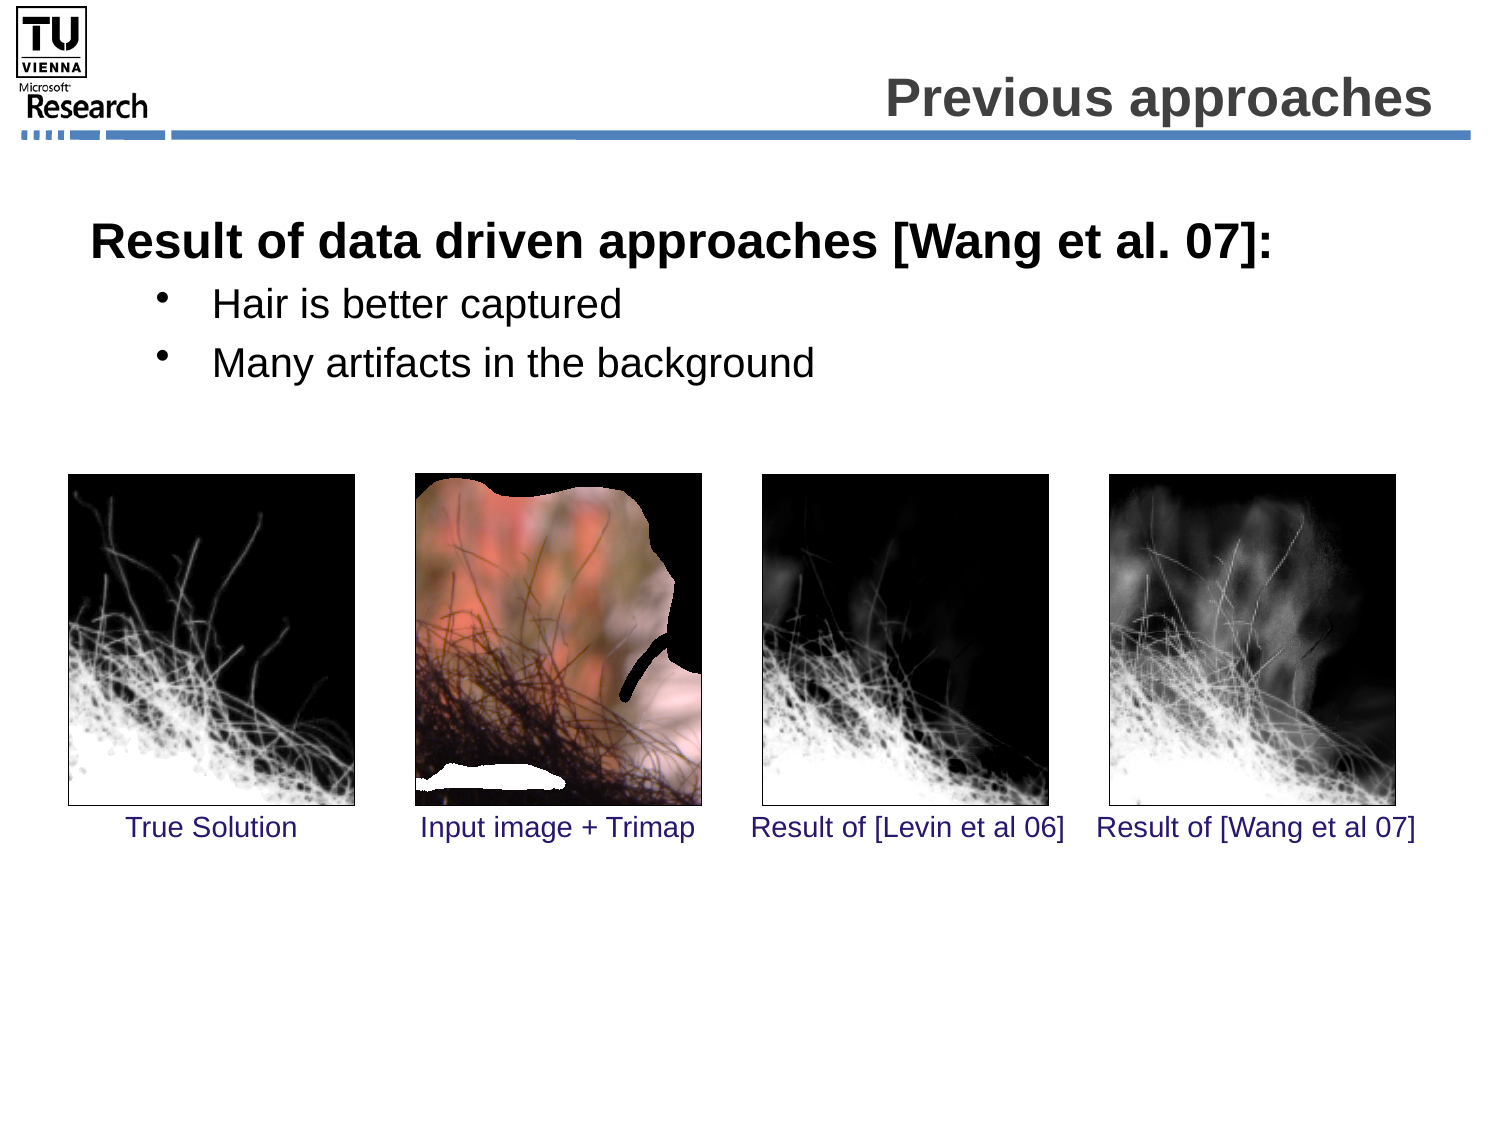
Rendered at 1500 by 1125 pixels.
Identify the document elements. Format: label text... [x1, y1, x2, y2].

list Result of data driven approaches [Wang et al. 07]: Hair is better captured Many artifacts in the background [74, 200, 1475, 626]
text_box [67, 473, 1432, 852]
text_box Previous approaches [52, 57, 1450, 133]
picture [17, 79, 52, 121]
picture [16, 6, 87, 78]
